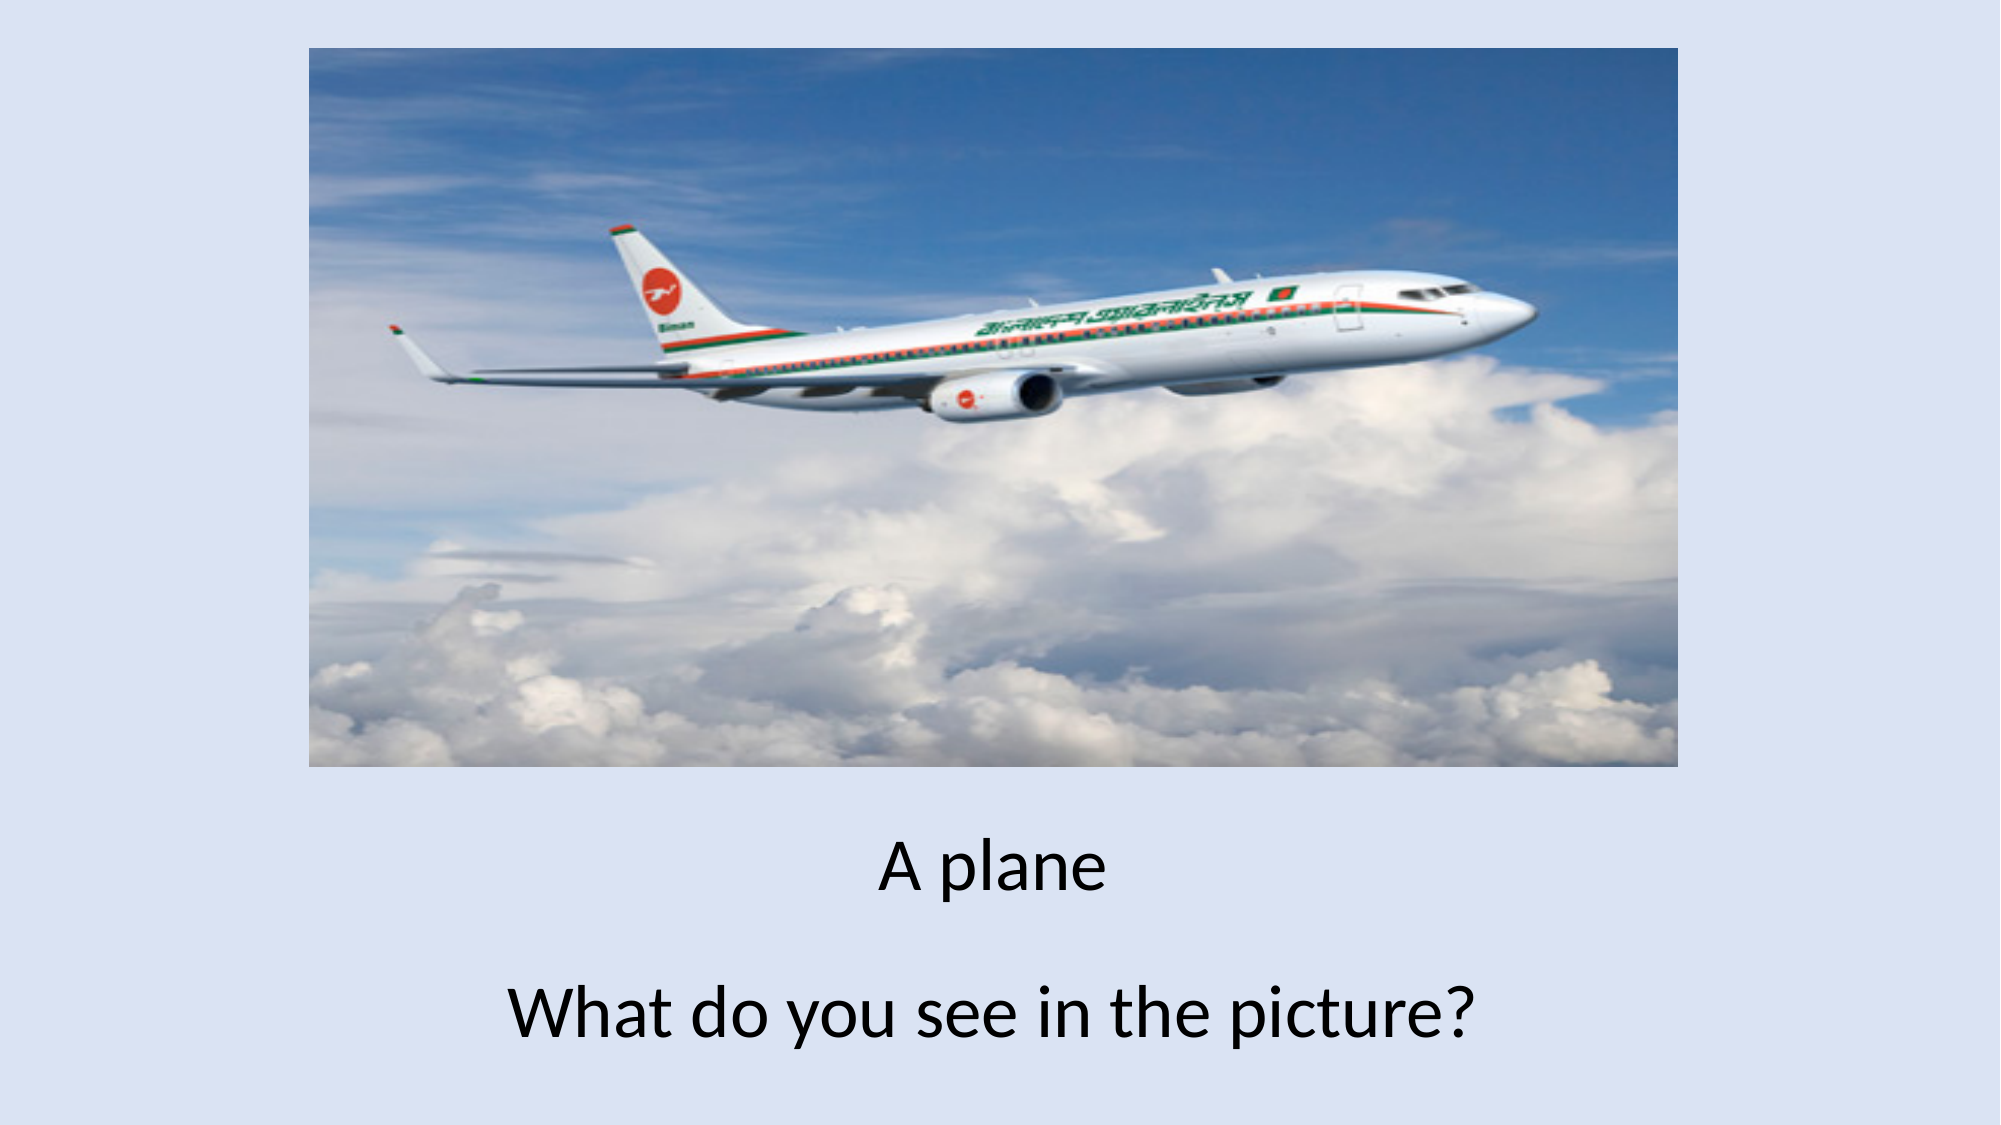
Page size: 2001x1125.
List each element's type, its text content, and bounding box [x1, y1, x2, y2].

picture [309, 48, 1678, 767]
text_box What do you see in the picture? [492, 955, 1495, 1061]
text_box A plane [863, 807, 1124, 913]
